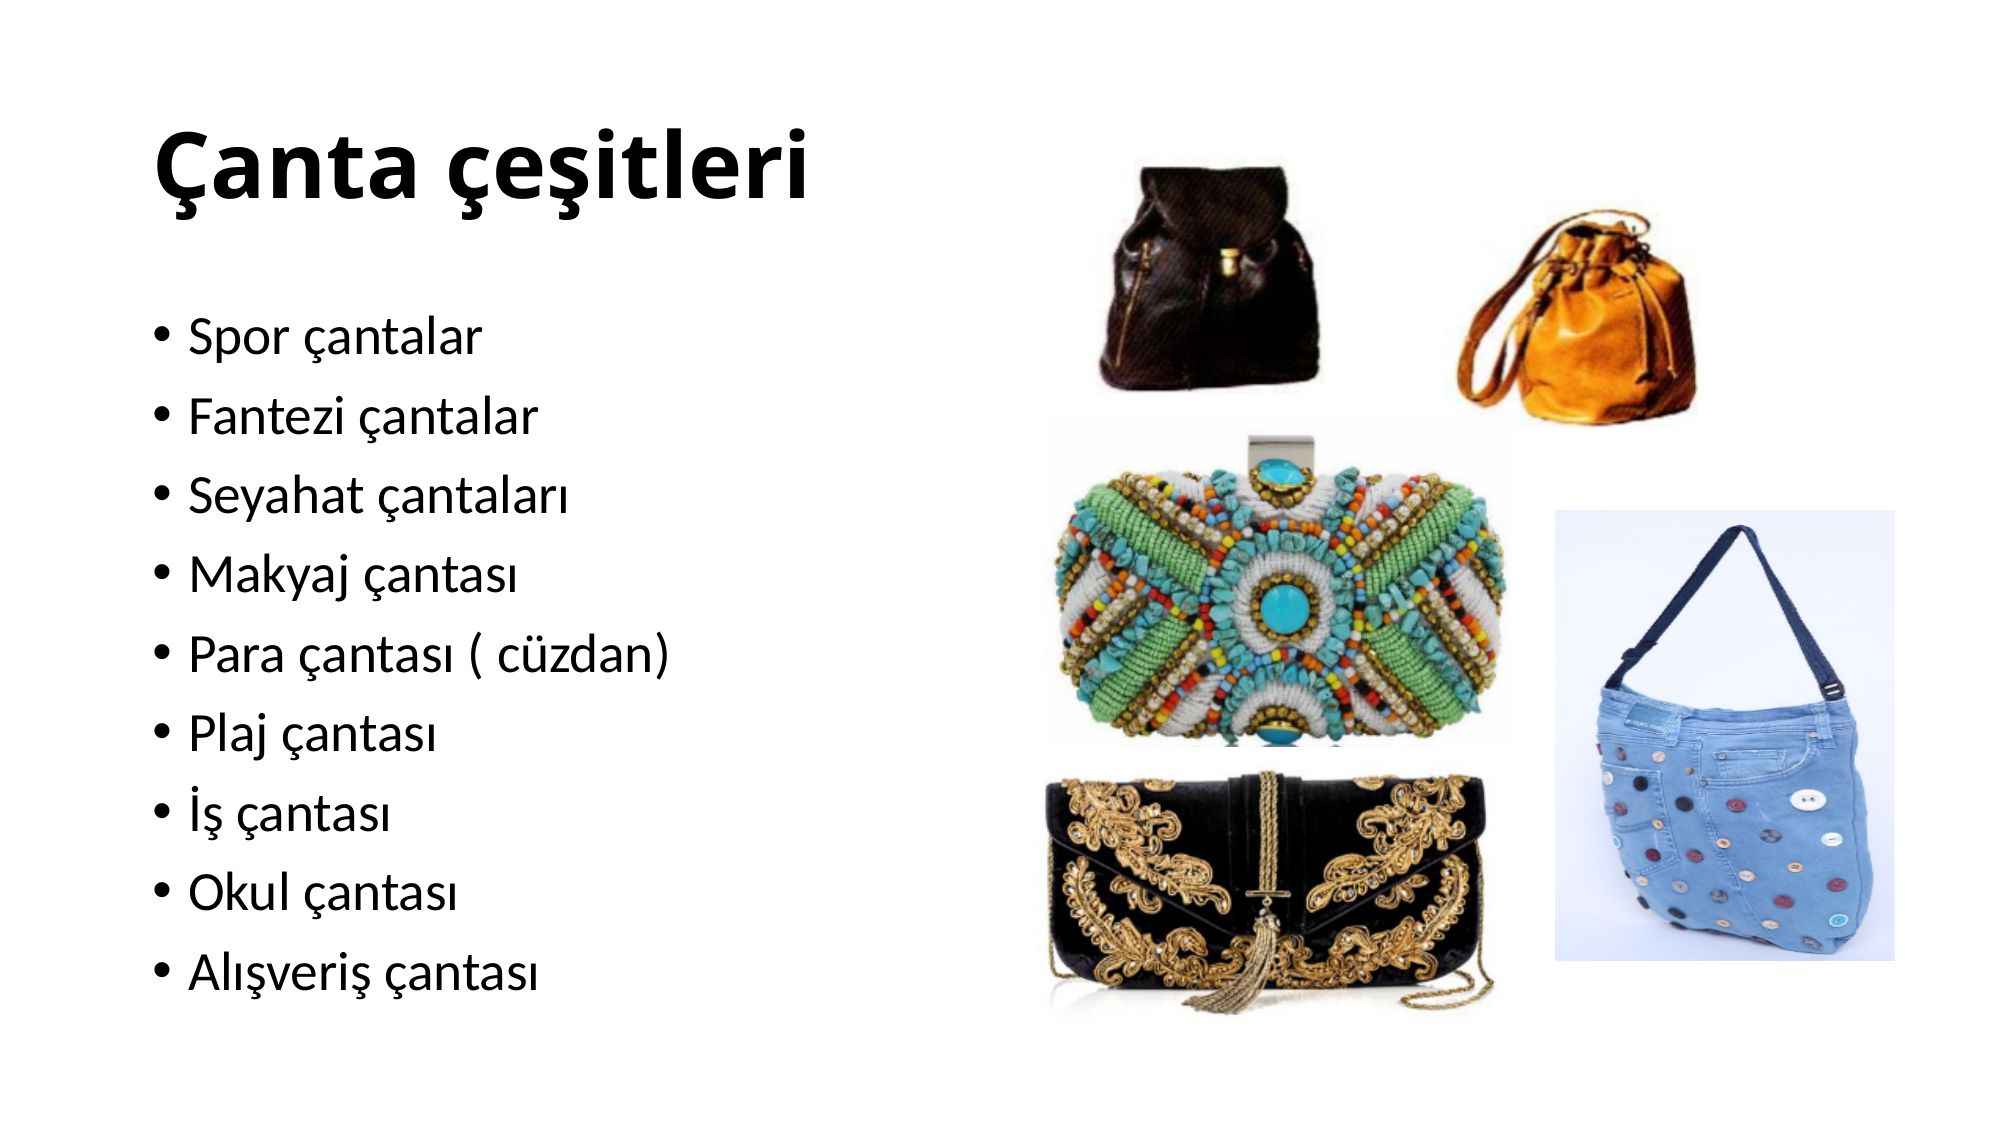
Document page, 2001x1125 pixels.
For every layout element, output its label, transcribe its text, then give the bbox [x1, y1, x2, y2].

picture [1035, 759, 1508, 1026]
title Çanta çeşitleri [137, 59, 1863, 278]
picture [1555, 509, 1895, 961]
list Spor çantalar Fantezi çantalar Seyahat çantaları Makyaj çantası Para çantası ( cüzdan) Plaj çantası İş çantası Okul çantası Alışveriş çantası [137, 299, 988, 1014]
picture [1044, 200, 1713, 747]
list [1085, 153, 1328, 397]
